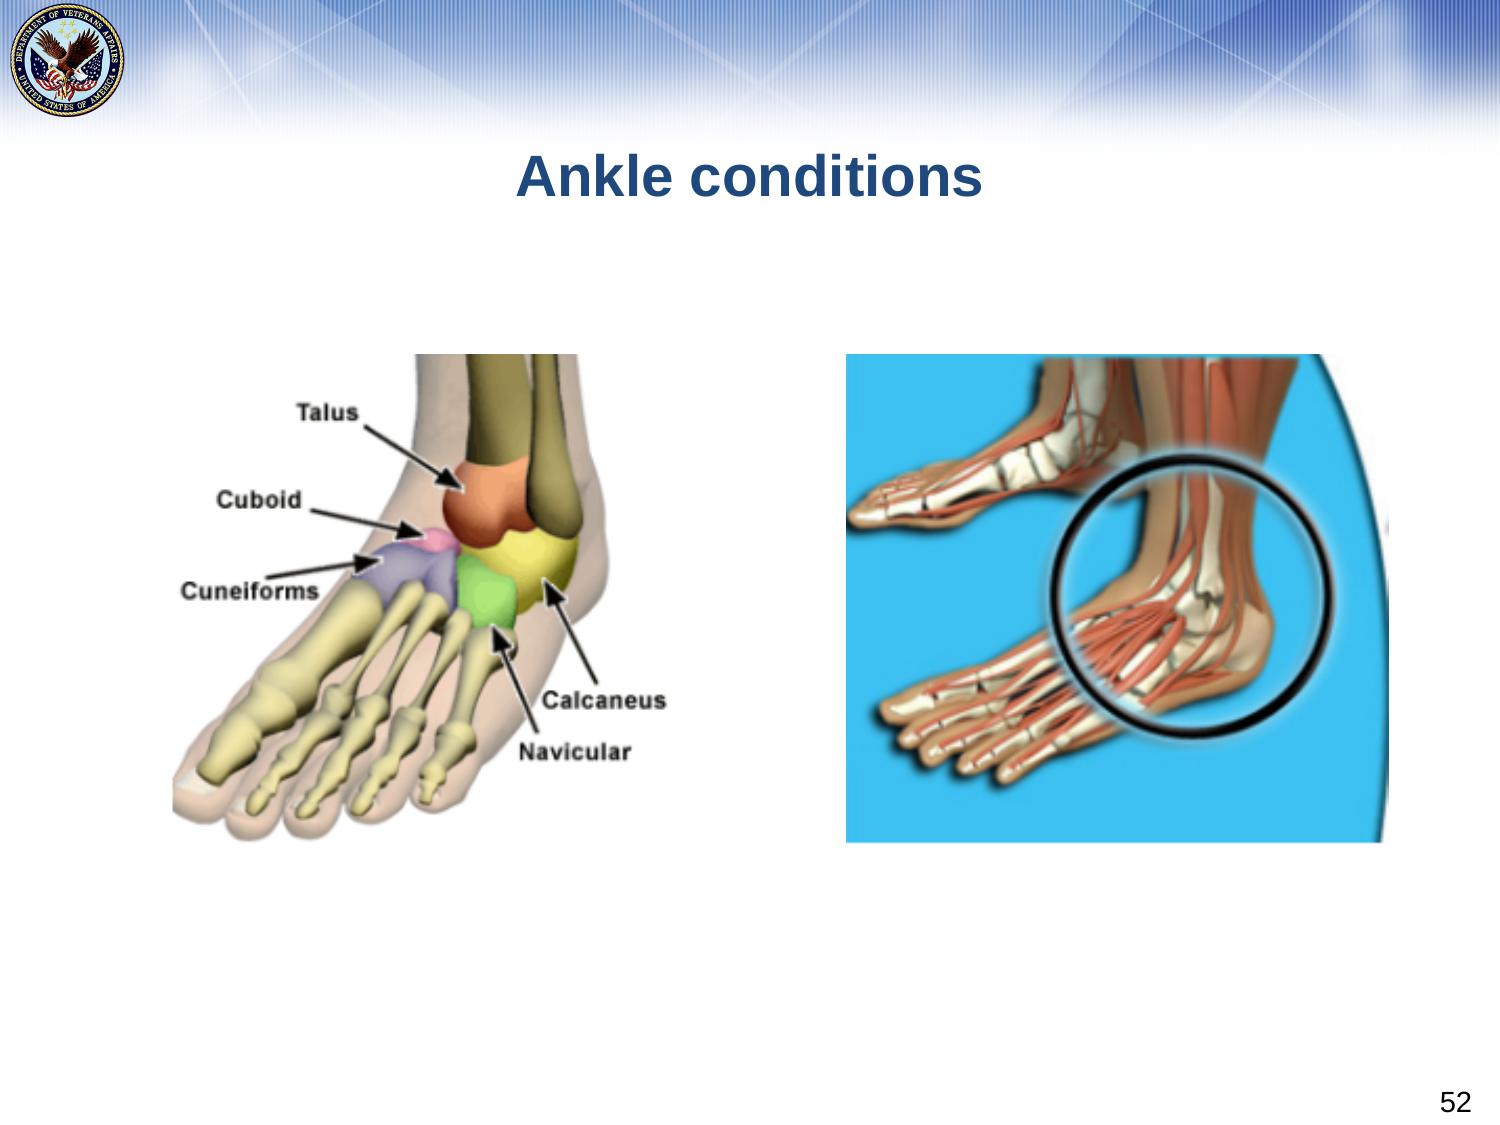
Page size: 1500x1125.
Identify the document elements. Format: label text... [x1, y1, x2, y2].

picture [0, 309, 1500, 1062]
title Ankle conditions [0, 130, 1500, 309]
slide_number 52 [1136, 1083, 1487, 1125]
picture [0, 0, 1500, 130]
